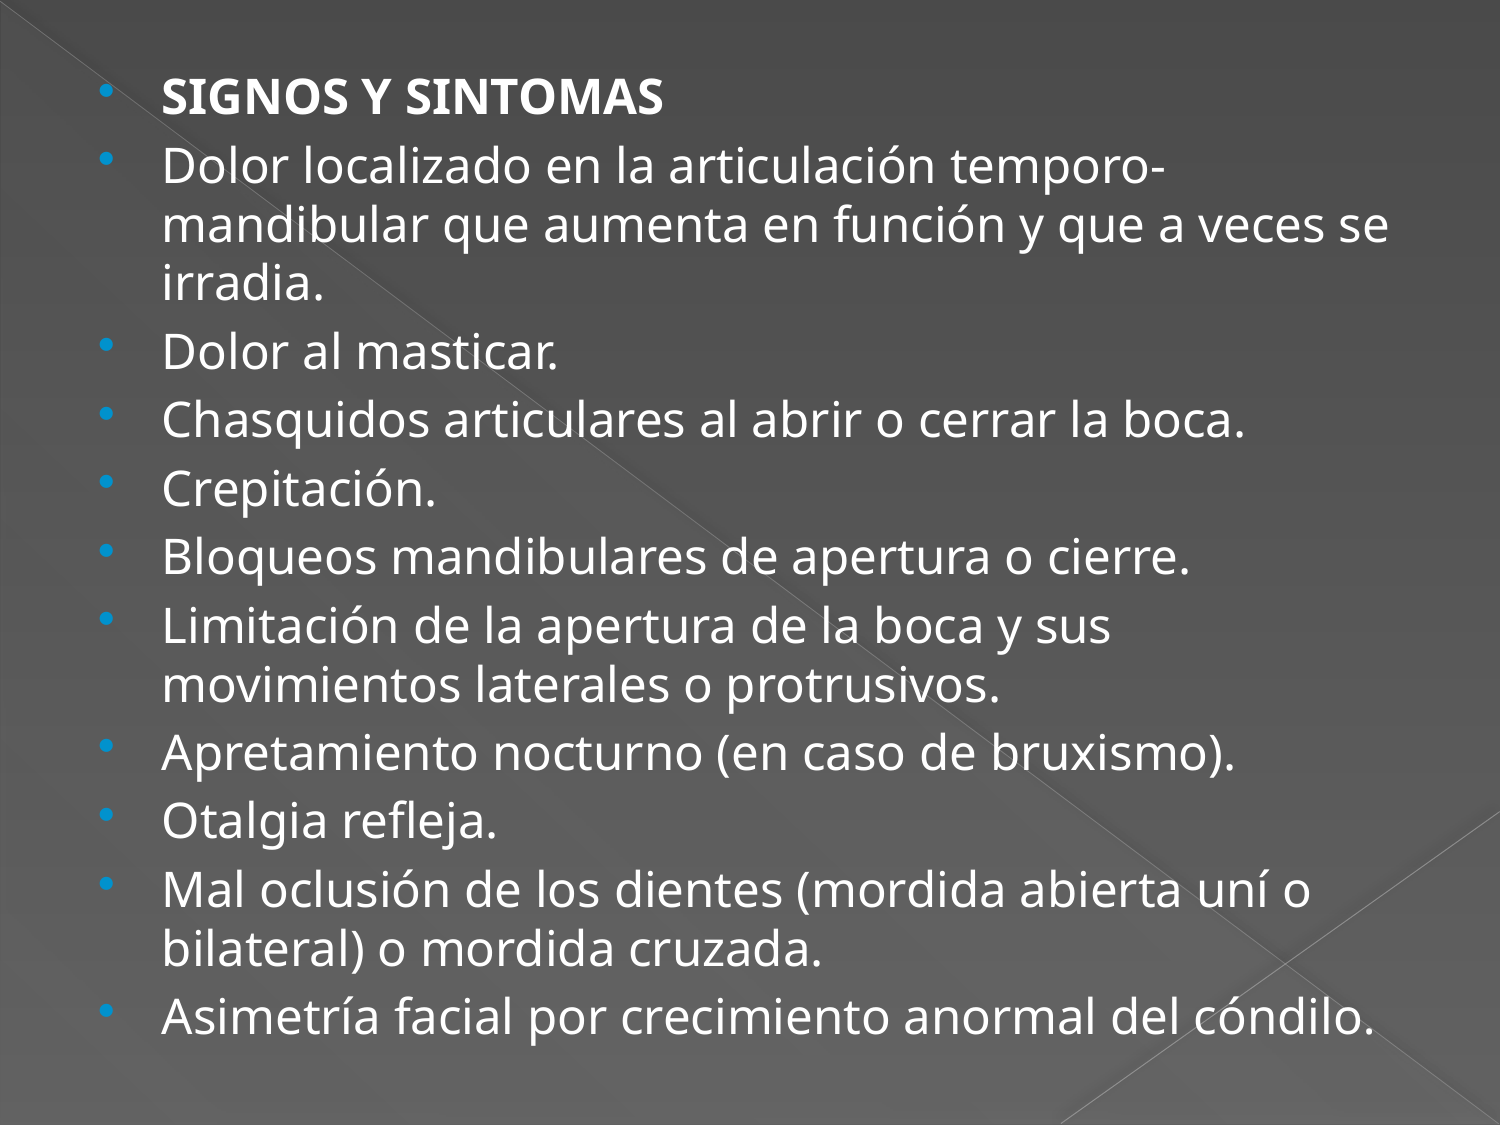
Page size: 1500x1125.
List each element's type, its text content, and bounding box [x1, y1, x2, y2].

list SIGNOS Y SINTOMAS Dolor localizado en la articulación temporo-mandibular que aumenta en función y que a veces se irradia. Dolor al masticar. Chasquidos articulares al abrir o cerrar la boca. Crepitación. Bloqueos mandibulares de apertura o cierre. Limitación de la apertura de la boca y sus movimientos laterales o protrusivos. Apretamiento nocturno (en caso de bruxismo). Otalgia refleja. Mal oclusión de los dientes (mordida abierta uní o bilateral) o mordida cruzada. Asimetría facial por crecimiento anormal del cóndilo. [75, 58, 1425, 1059]
